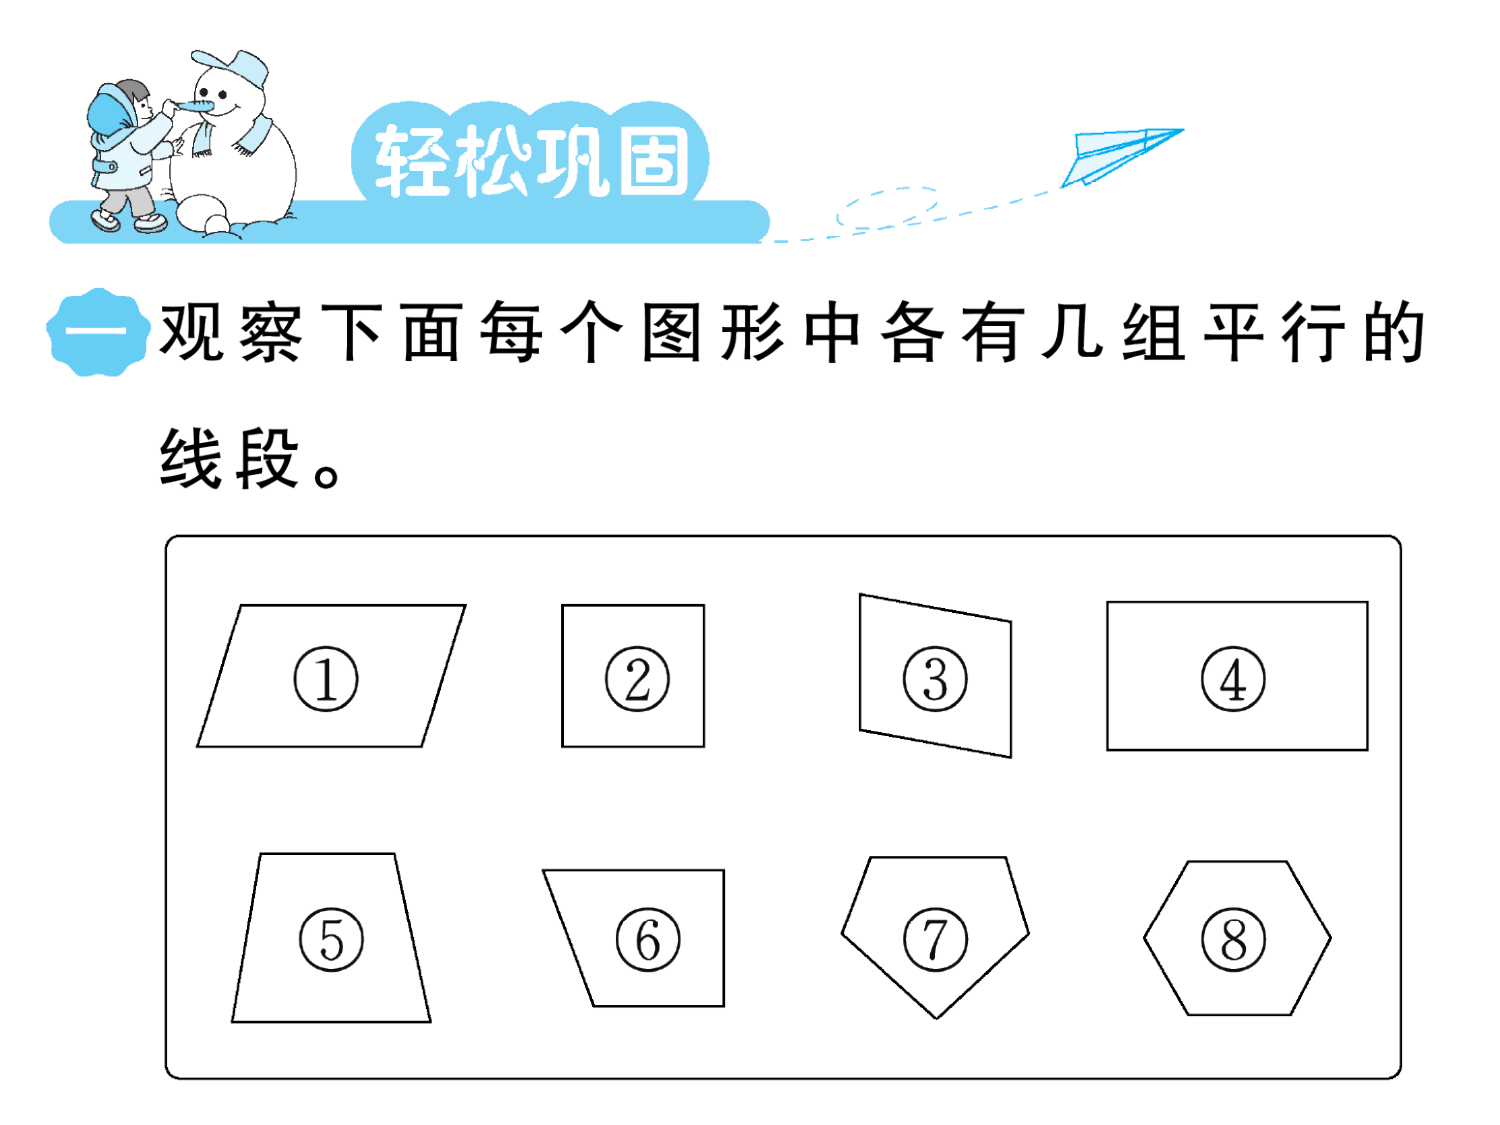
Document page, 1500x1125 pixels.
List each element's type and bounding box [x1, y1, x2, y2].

picture [41, 28, 1459, 1095]
